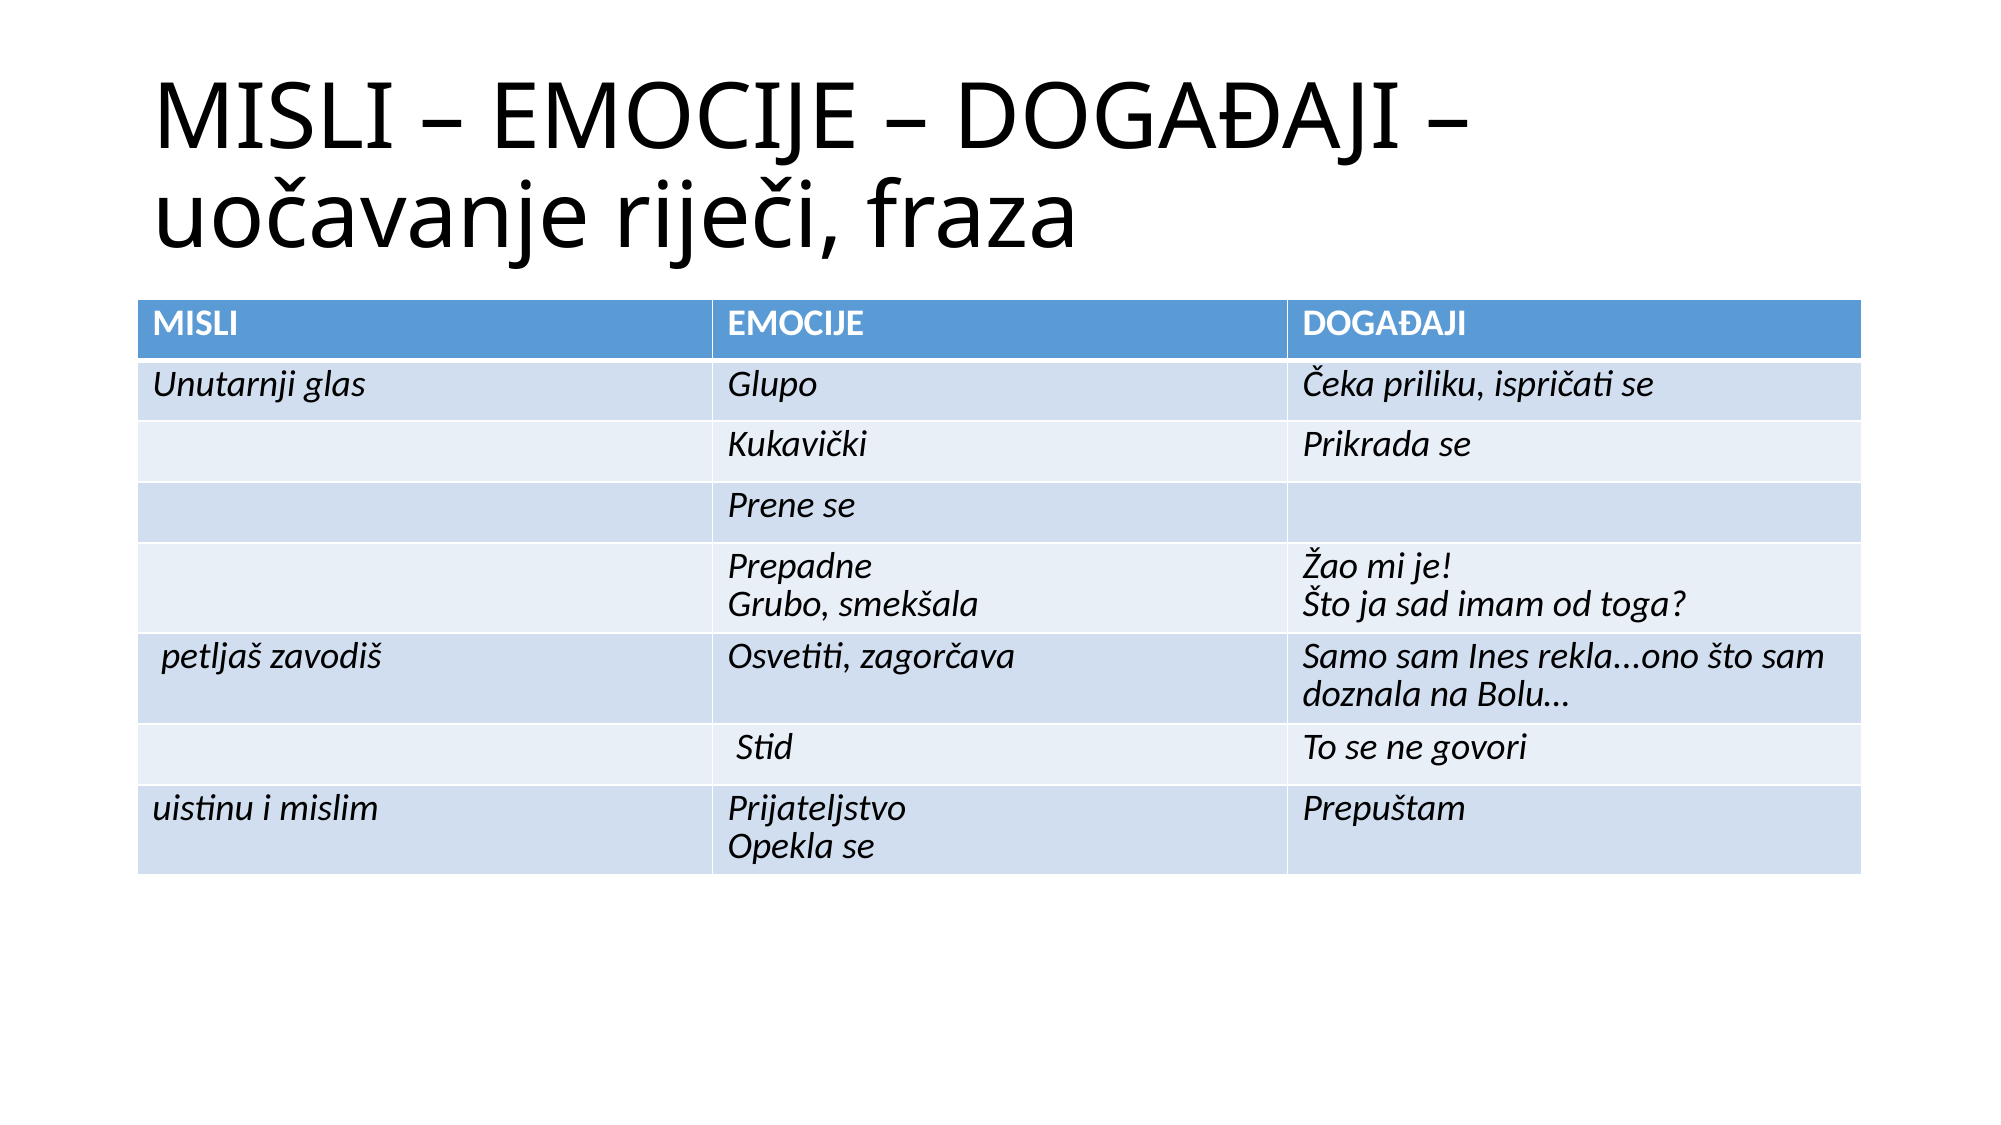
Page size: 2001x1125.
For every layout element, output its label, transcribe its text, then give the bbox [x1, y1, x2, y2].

table_cell Prikrada se [1288, 422, 1861, 481]
table_header DOGAĐAJI [1288, 300, 1861, 358]
table_cell Glupo [713, 363, 1287, 420]
table_cell Samo sam Ines rekla...ono što sam doznala na Bolu… [1288, 634, 1861, 723]
table_cell [1288, 483, 1861, 542]
table_cell Osvetiti, zagorčava [713, 634, 1287, 723]
table_cell [138, 483, 712, 542]
table_cell Žao mi je! Što ja sad imam od toga? [1288, 544, 1861, 632]
table_cell Čeka priliku, ispričati se [1288, 363, 1861, 420]
table_cell Stid [713, 725, 1287, 784]
table_cell To se ne govori [1288, 725, 1861, 784]
table_cell Prepadne Grubo, smekšala [713, 544, 1287, 632]
table_cell Unutarnji glas [138, 363, 712, 420]
table_cell [138, 544, 712, 632]
table_cell [138, 725, 712, 784]
table_cell Prijateljstvo Opekla se [713, 786, 1287, 874]
table_cell Prepuštam [1288, 786, 1861, 874]
table_cell [138, 422, 712, 481]
table_header EMOCIJE [713, 300, 1287, 358]
table_cell petljaš zavodiš [138, 634, 712, 723]
table_cell Prene se [713, 483, 1287, 542]
table_header MISLI [138, 300, 712, 358]
title MISLI – EMOCIJE – DOGAĐAJI – uočavanje riječi, fraza [137, 59, 1863, 278]
table_cell uistinu i mislim [138, 786, 712, 874]
table_cell Kukavički [713, 422, 1287, 481]
